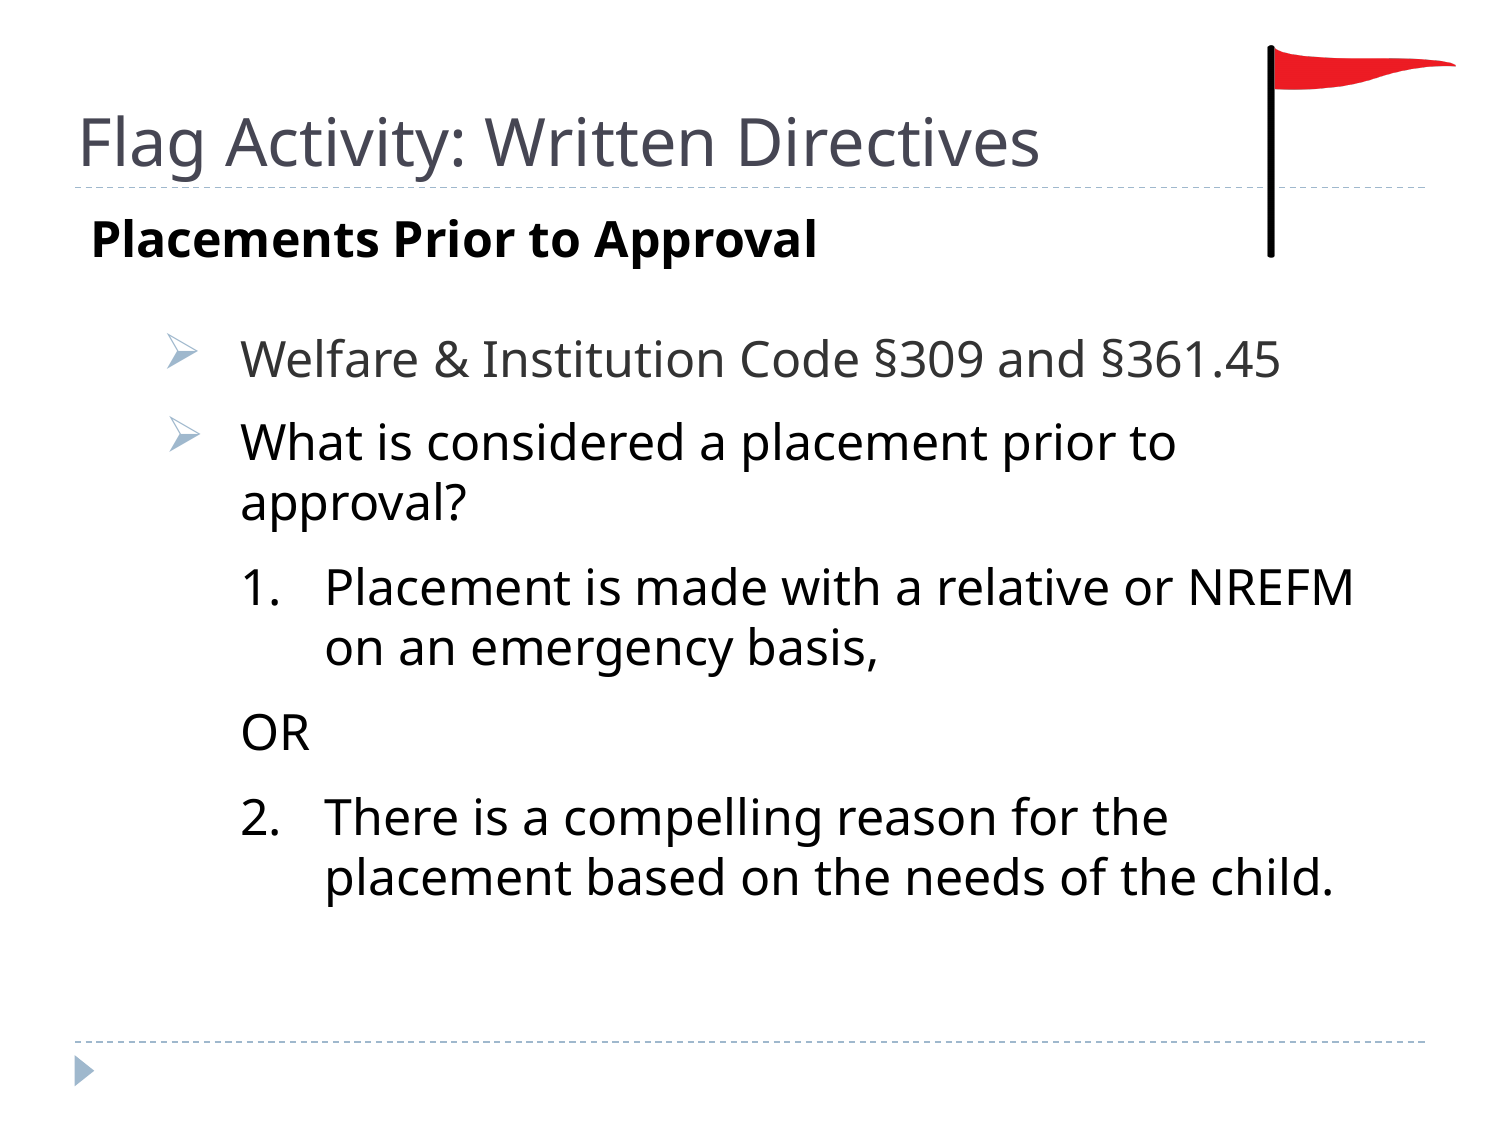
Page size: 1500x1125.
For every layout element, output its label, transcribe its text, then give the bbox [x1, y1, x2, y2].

picture [1267, 45, 1456, 259]
list Placements Prior to Approval Welfare & Institution Code §309 and §361.45 What is considered a placement prior to approval? Placement is made with a relative or NREFM on an emergency basis, OR There is a compelling reason for the placement based on the needs of the child. [75, 200, 1425, 1035]
title Flag Activity: Written Directives [62, 24, 1425, 188]
